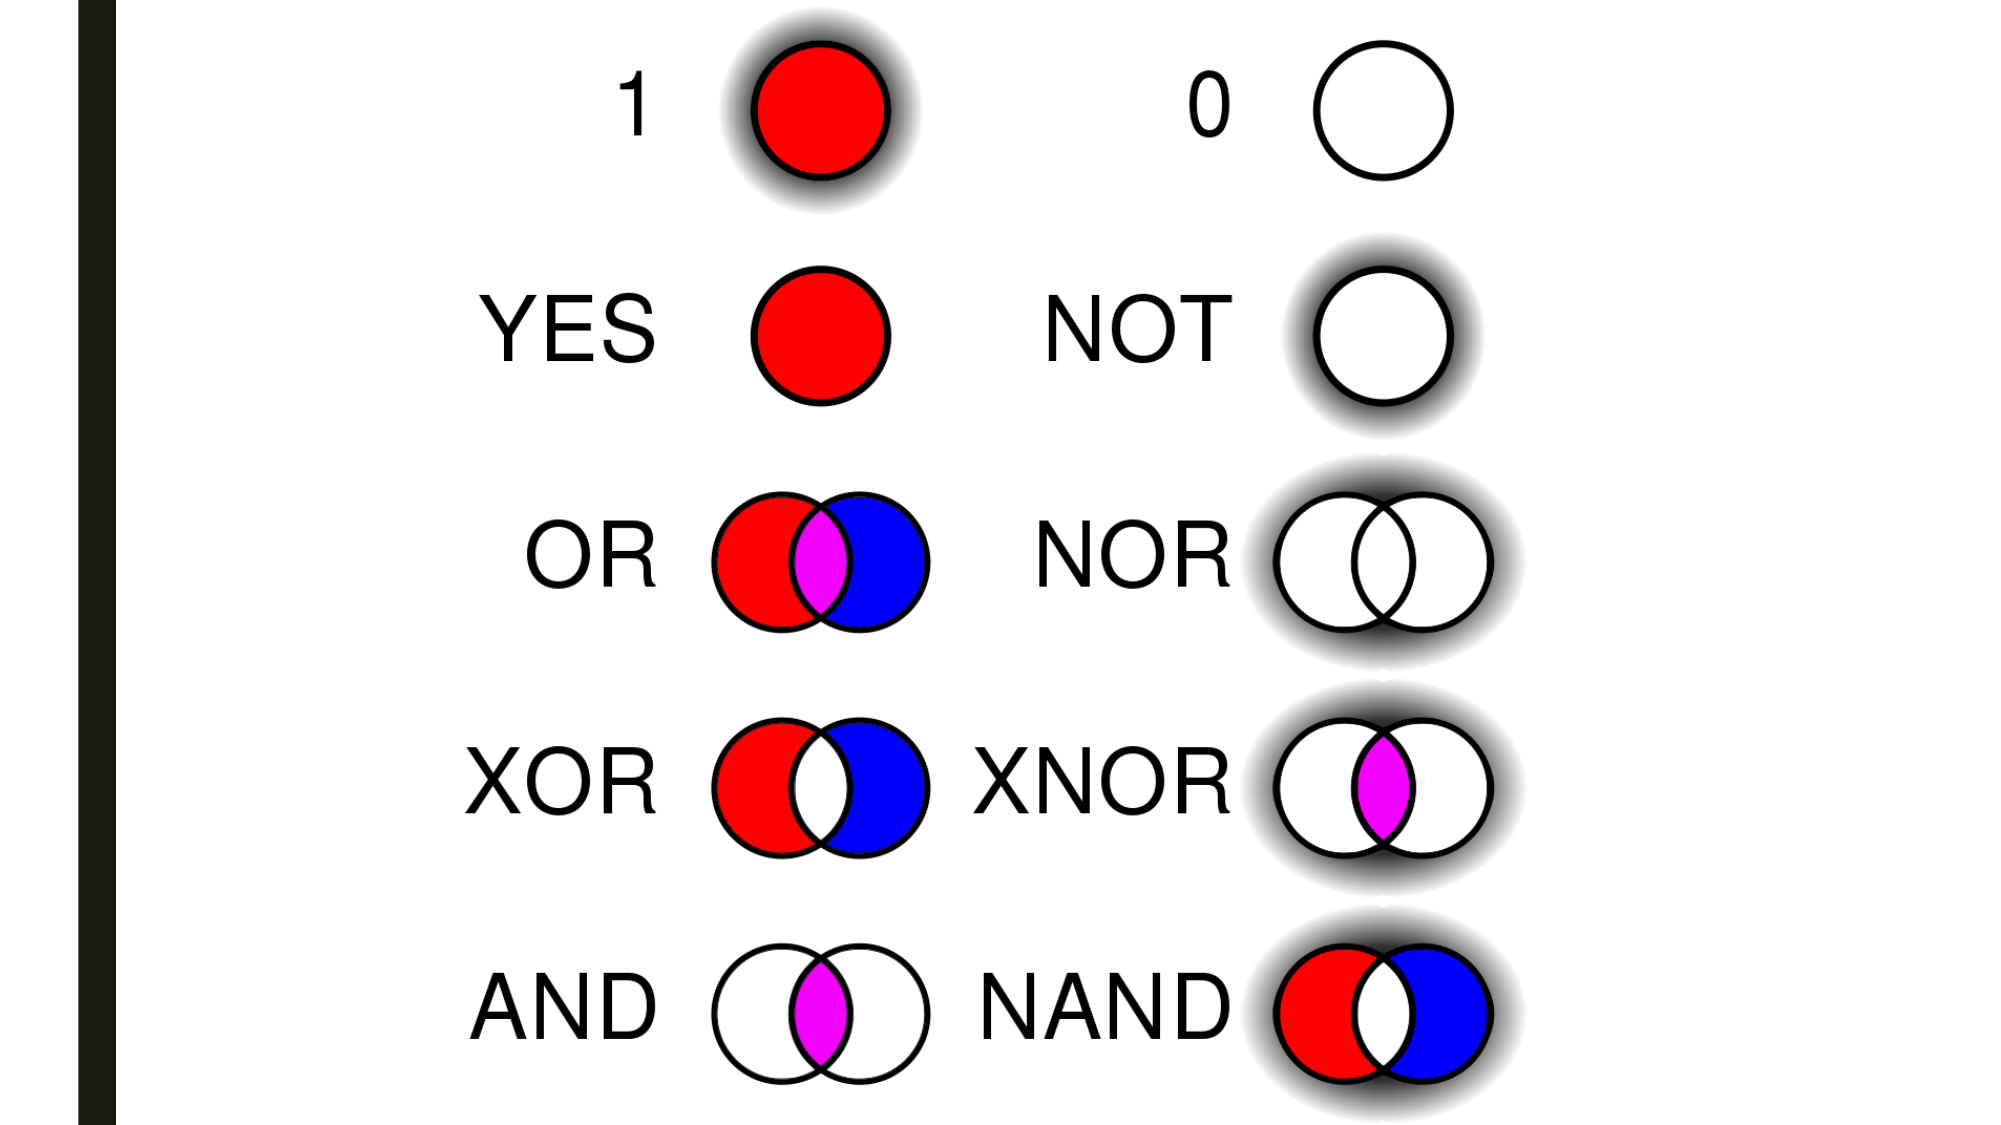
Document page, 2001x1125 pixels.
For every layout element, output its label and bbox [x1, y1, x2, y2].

picture [462, 0, 1537, 1125]
